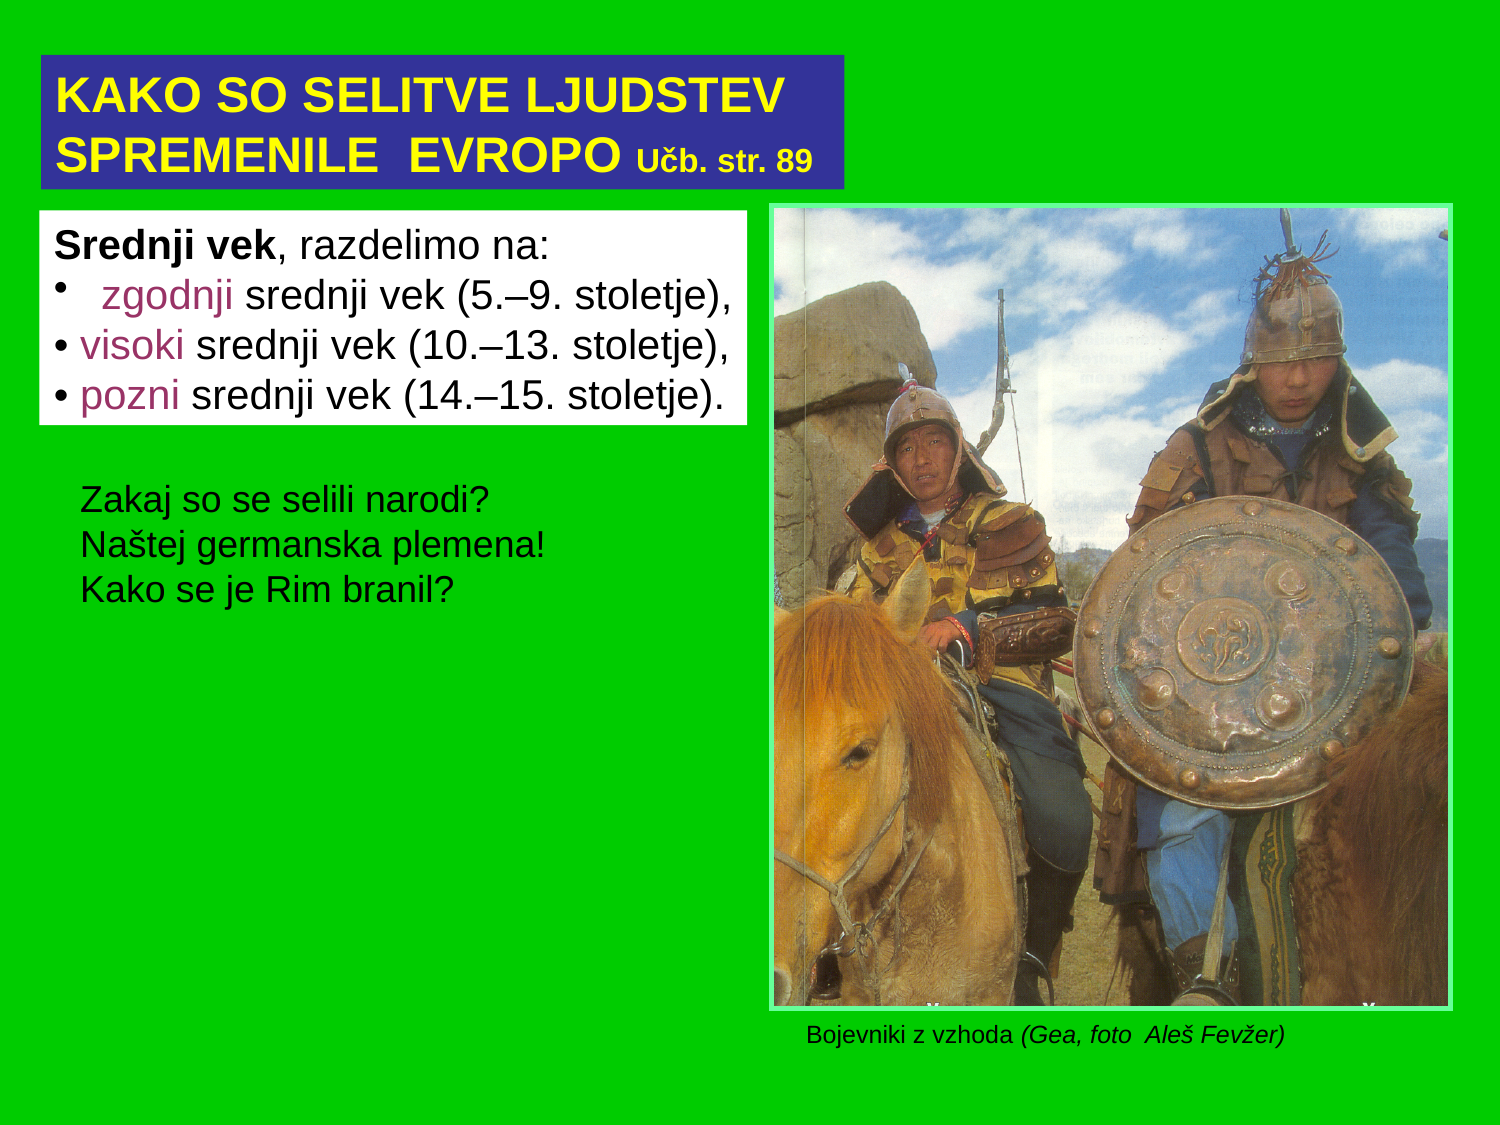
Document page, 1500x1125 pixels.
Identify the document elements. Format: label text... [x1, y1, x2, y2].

text_box Bojevniki z vzhoda (Gea, foto Aleš Fevžer) [791, 1011, 1424, 1057]
text_box Zakaj so se selili narodi? Naštej germanska plemena! Kako se je Rim branil? [65, 467, 561, 618]
text_box KAKO SO SELITVE LJUDSTEV SPREMENILE EVROPO Učb. str. 89 [41, 54, 845, 190]
text_box Srednji vek, razdelimo na: zgodnji srednji vek (5.–9. stoletje), • visoki srednji vek (10.–13. stoletje), • pozni srednji vek (14.–15. stoletje). [39, 210, 748, 426]
picture [773, 207, 1449, 1007]
